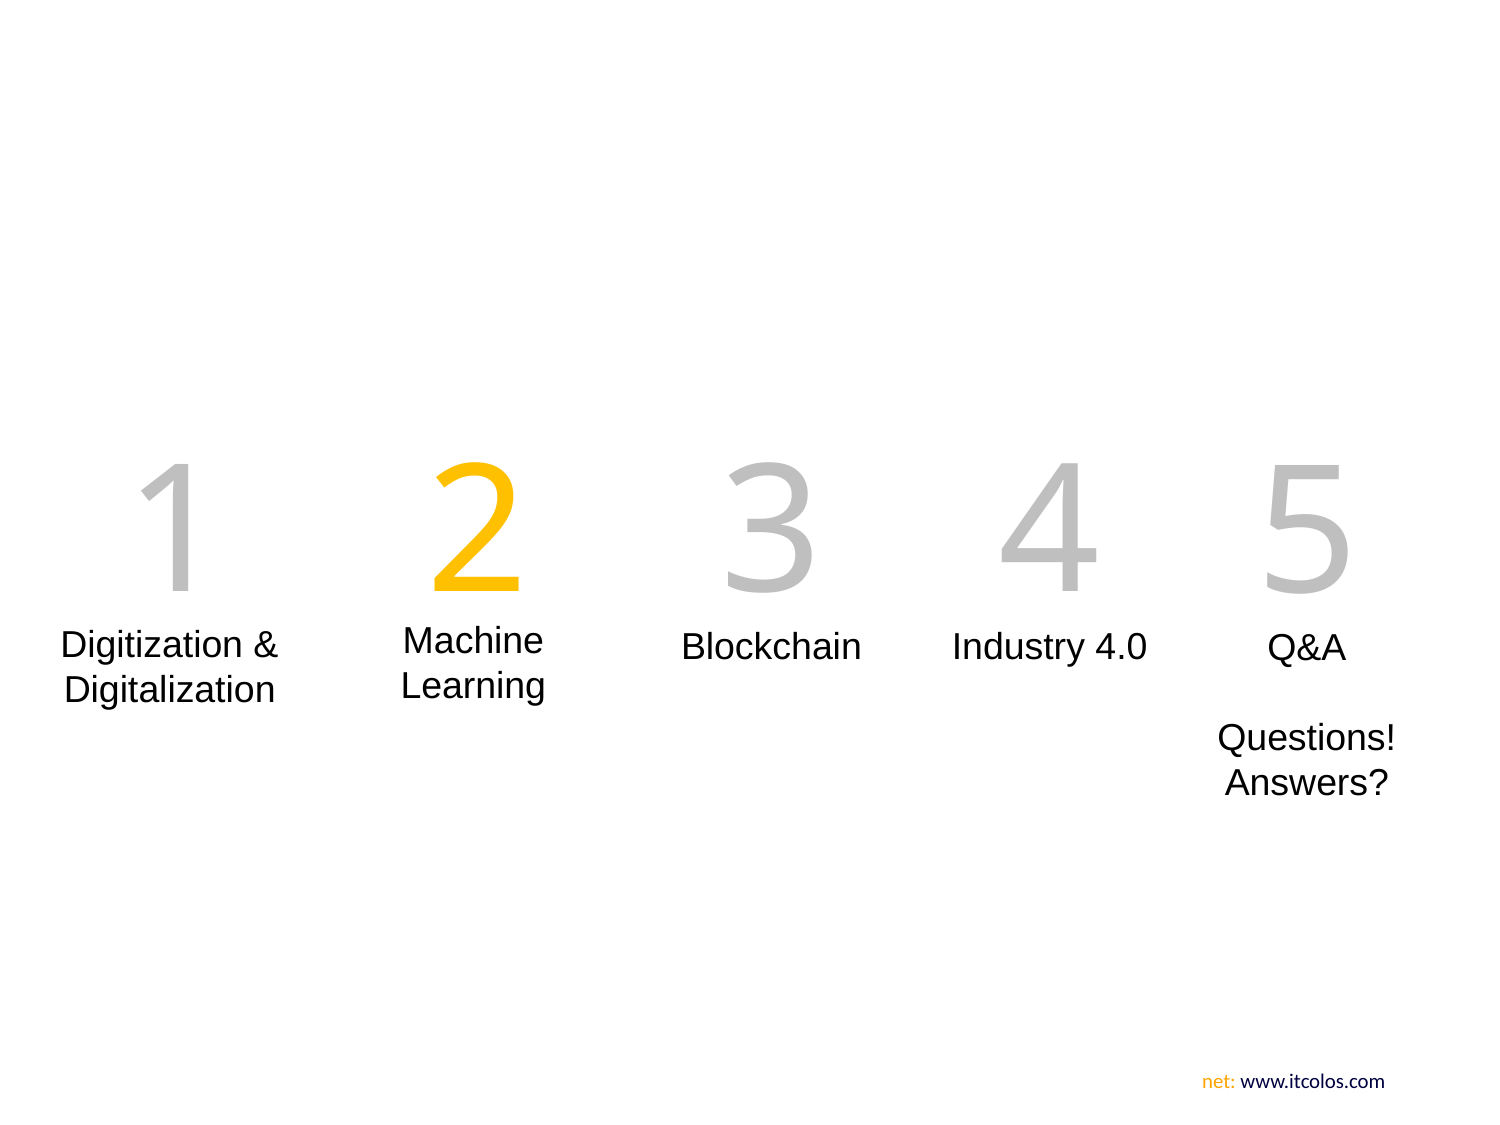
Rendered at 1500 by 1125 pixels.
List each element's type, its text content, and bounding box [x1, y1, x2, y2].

text_box 3 [709, 407, 834, 614]
text_box 1 [114, 407, 220, 612]
text_box Machine Learning [321, 608, 626, 714]
text_box Q&A Questions! Answers? [1155, 615, 1459, 811]
text_box Digitization & Digitalization [17, 612, 322, 718]
text_box 5 [1245, 408, 1369, 615]
text_box 2 [415, 407, 540, 608]
text_box 4 [987, 407, 1112, 614]
text_box Industry 4.0 [897, 614, 1202, 675]
text_box Blockchain [619, 614, 897, 675]
